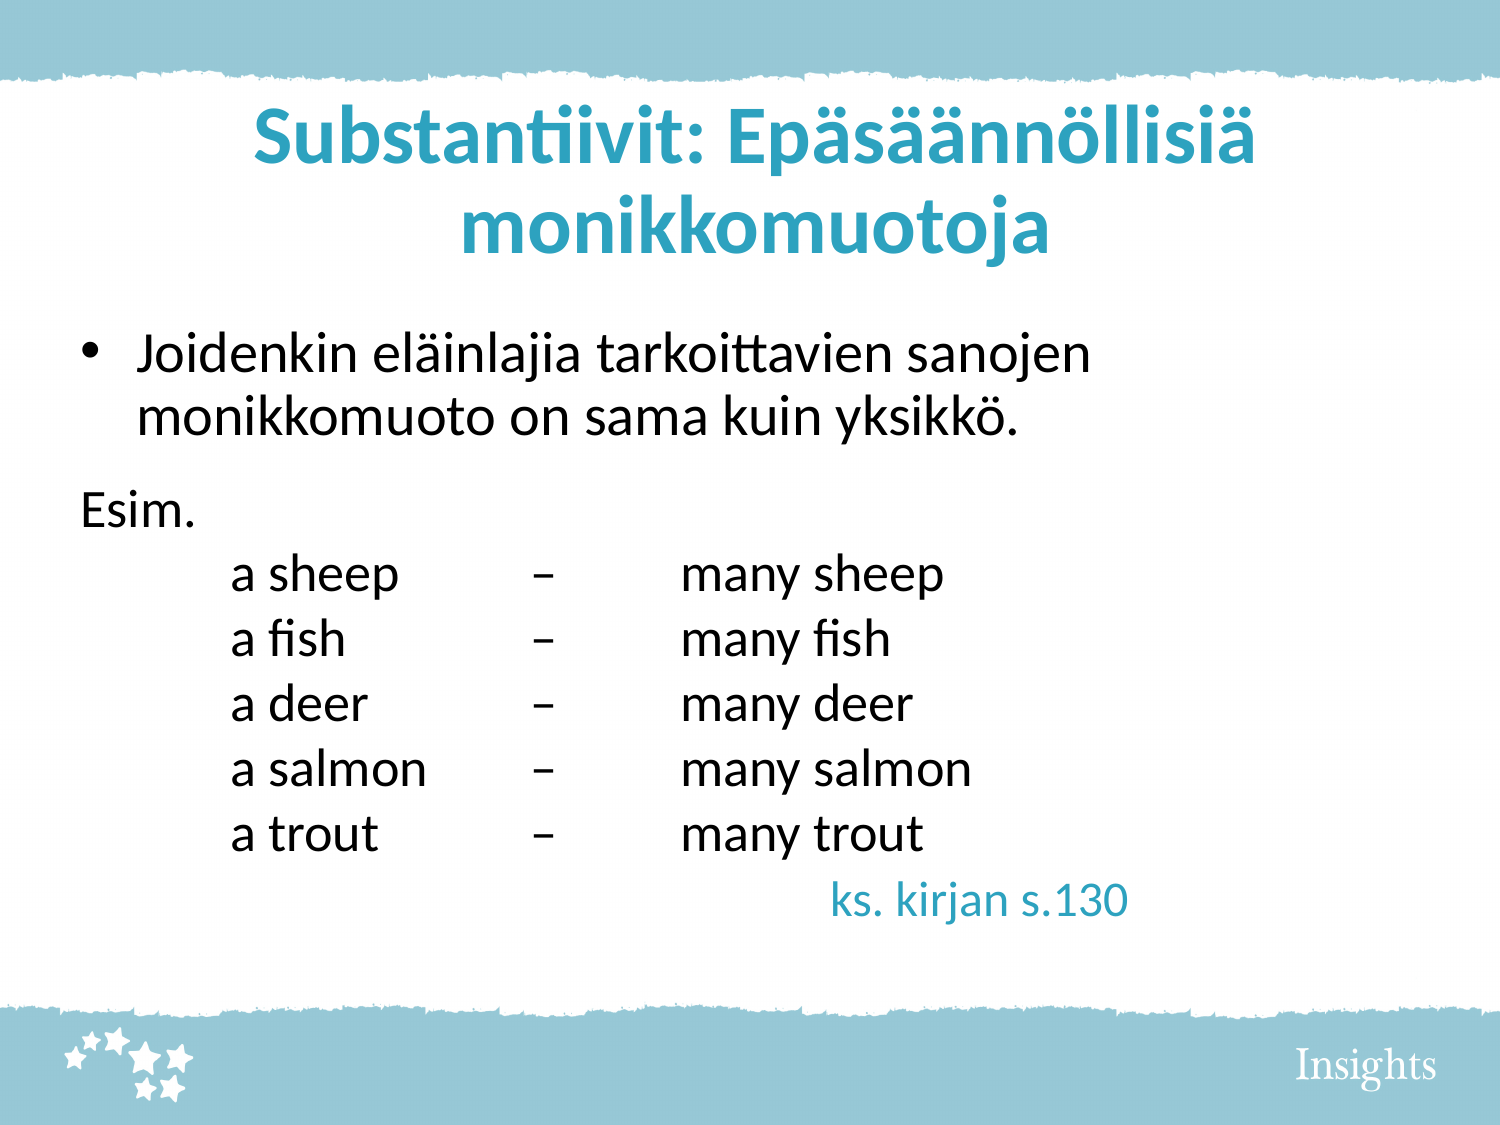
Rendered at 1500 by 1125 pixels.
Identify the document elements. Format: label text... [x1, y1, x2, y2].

picture [0, 0, 1500, 1125]
title Substantiivit: Epäsäännöllisiä monikkomuotoja [80, 160, 1431, 303]
list Joidenkin eläinlajia tarkoittavien sanojen monikkomuoto on sama kuin yksikkö. Esim. a sheep – many sheep a fish – many fish a deer – many deer a salmon – many salmon a trout – many trout ks. kirjan s.130 [64, 314, 1447, 1024]
